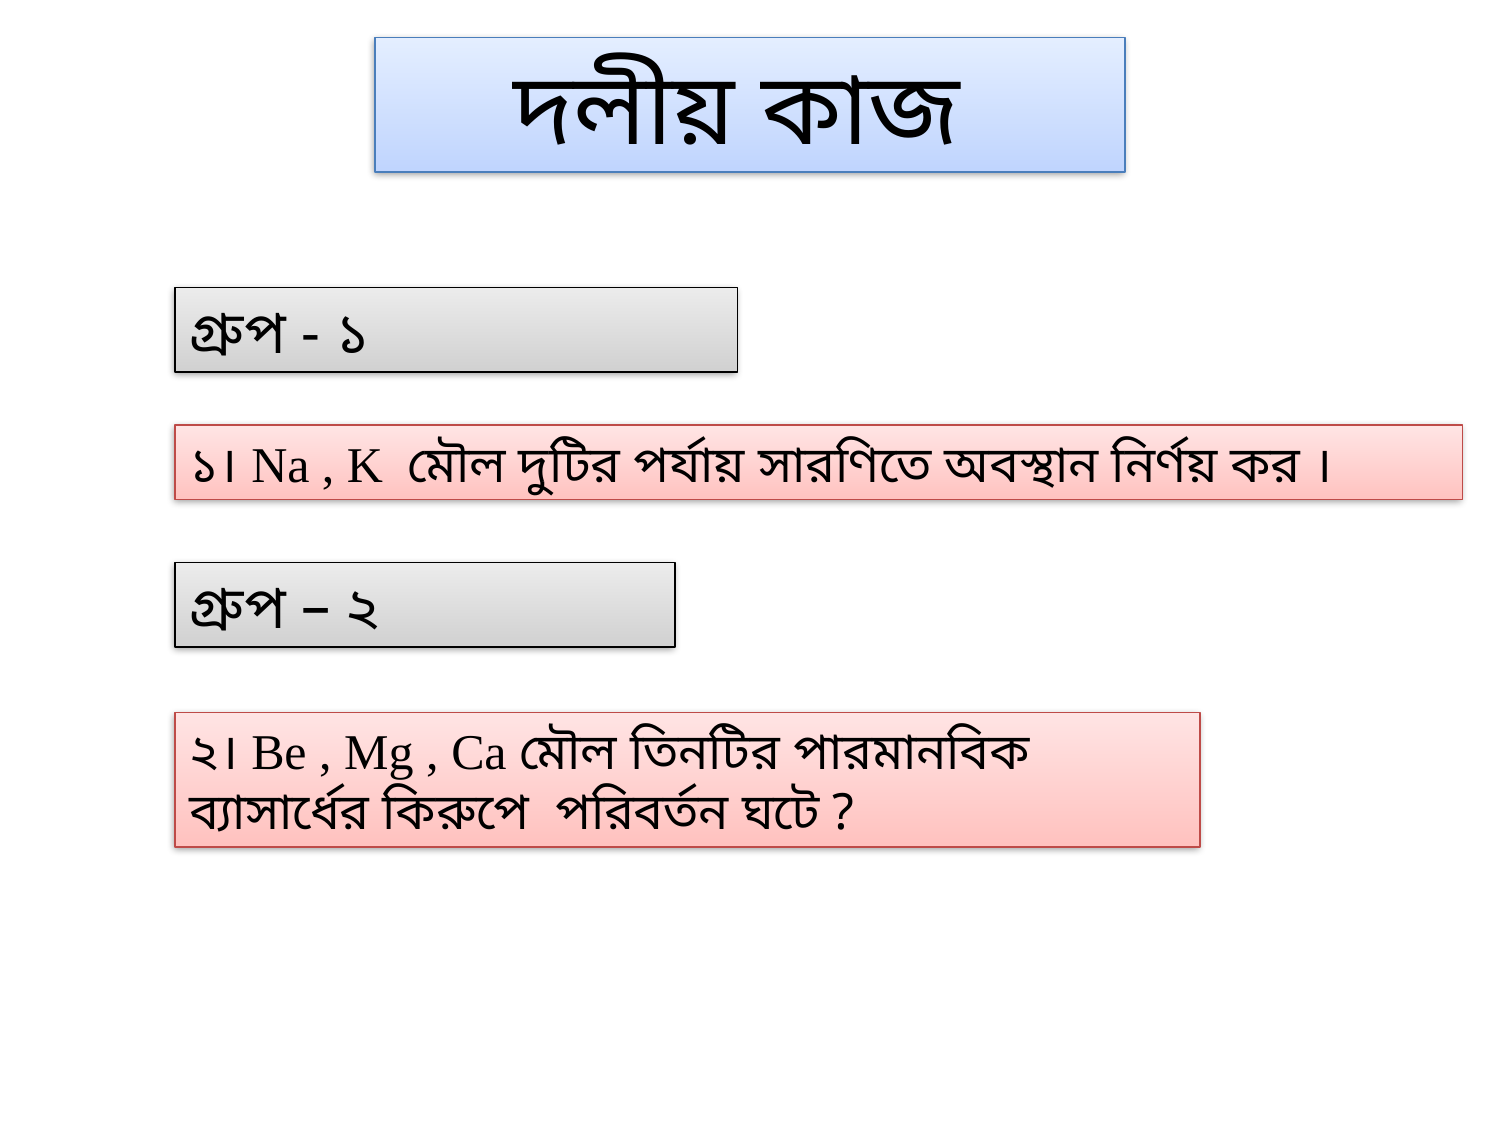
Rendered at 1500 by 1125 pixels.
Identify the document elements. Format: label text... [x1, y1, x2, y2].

text_box ২। Be , Mg , Ca মৌল তিনটির পারমানবিক ব্যাসার্ধের কিরুপে পরিবর্তন ঘটে ? [174, 712, 1201, 848]
text_box দলীয় কাজ [374, 37, 1126, 173]
text_box গ্রুপ - ১ [174, 287, 738, 373]
text_box গ্রুপ – ২ [174, 562, 676, 648]
text_box ১। Na , K মৌল দুটির পর্যায় সারণিতে অবস্থান নির্ণয় কর । [174, 424, 1463, 500]
